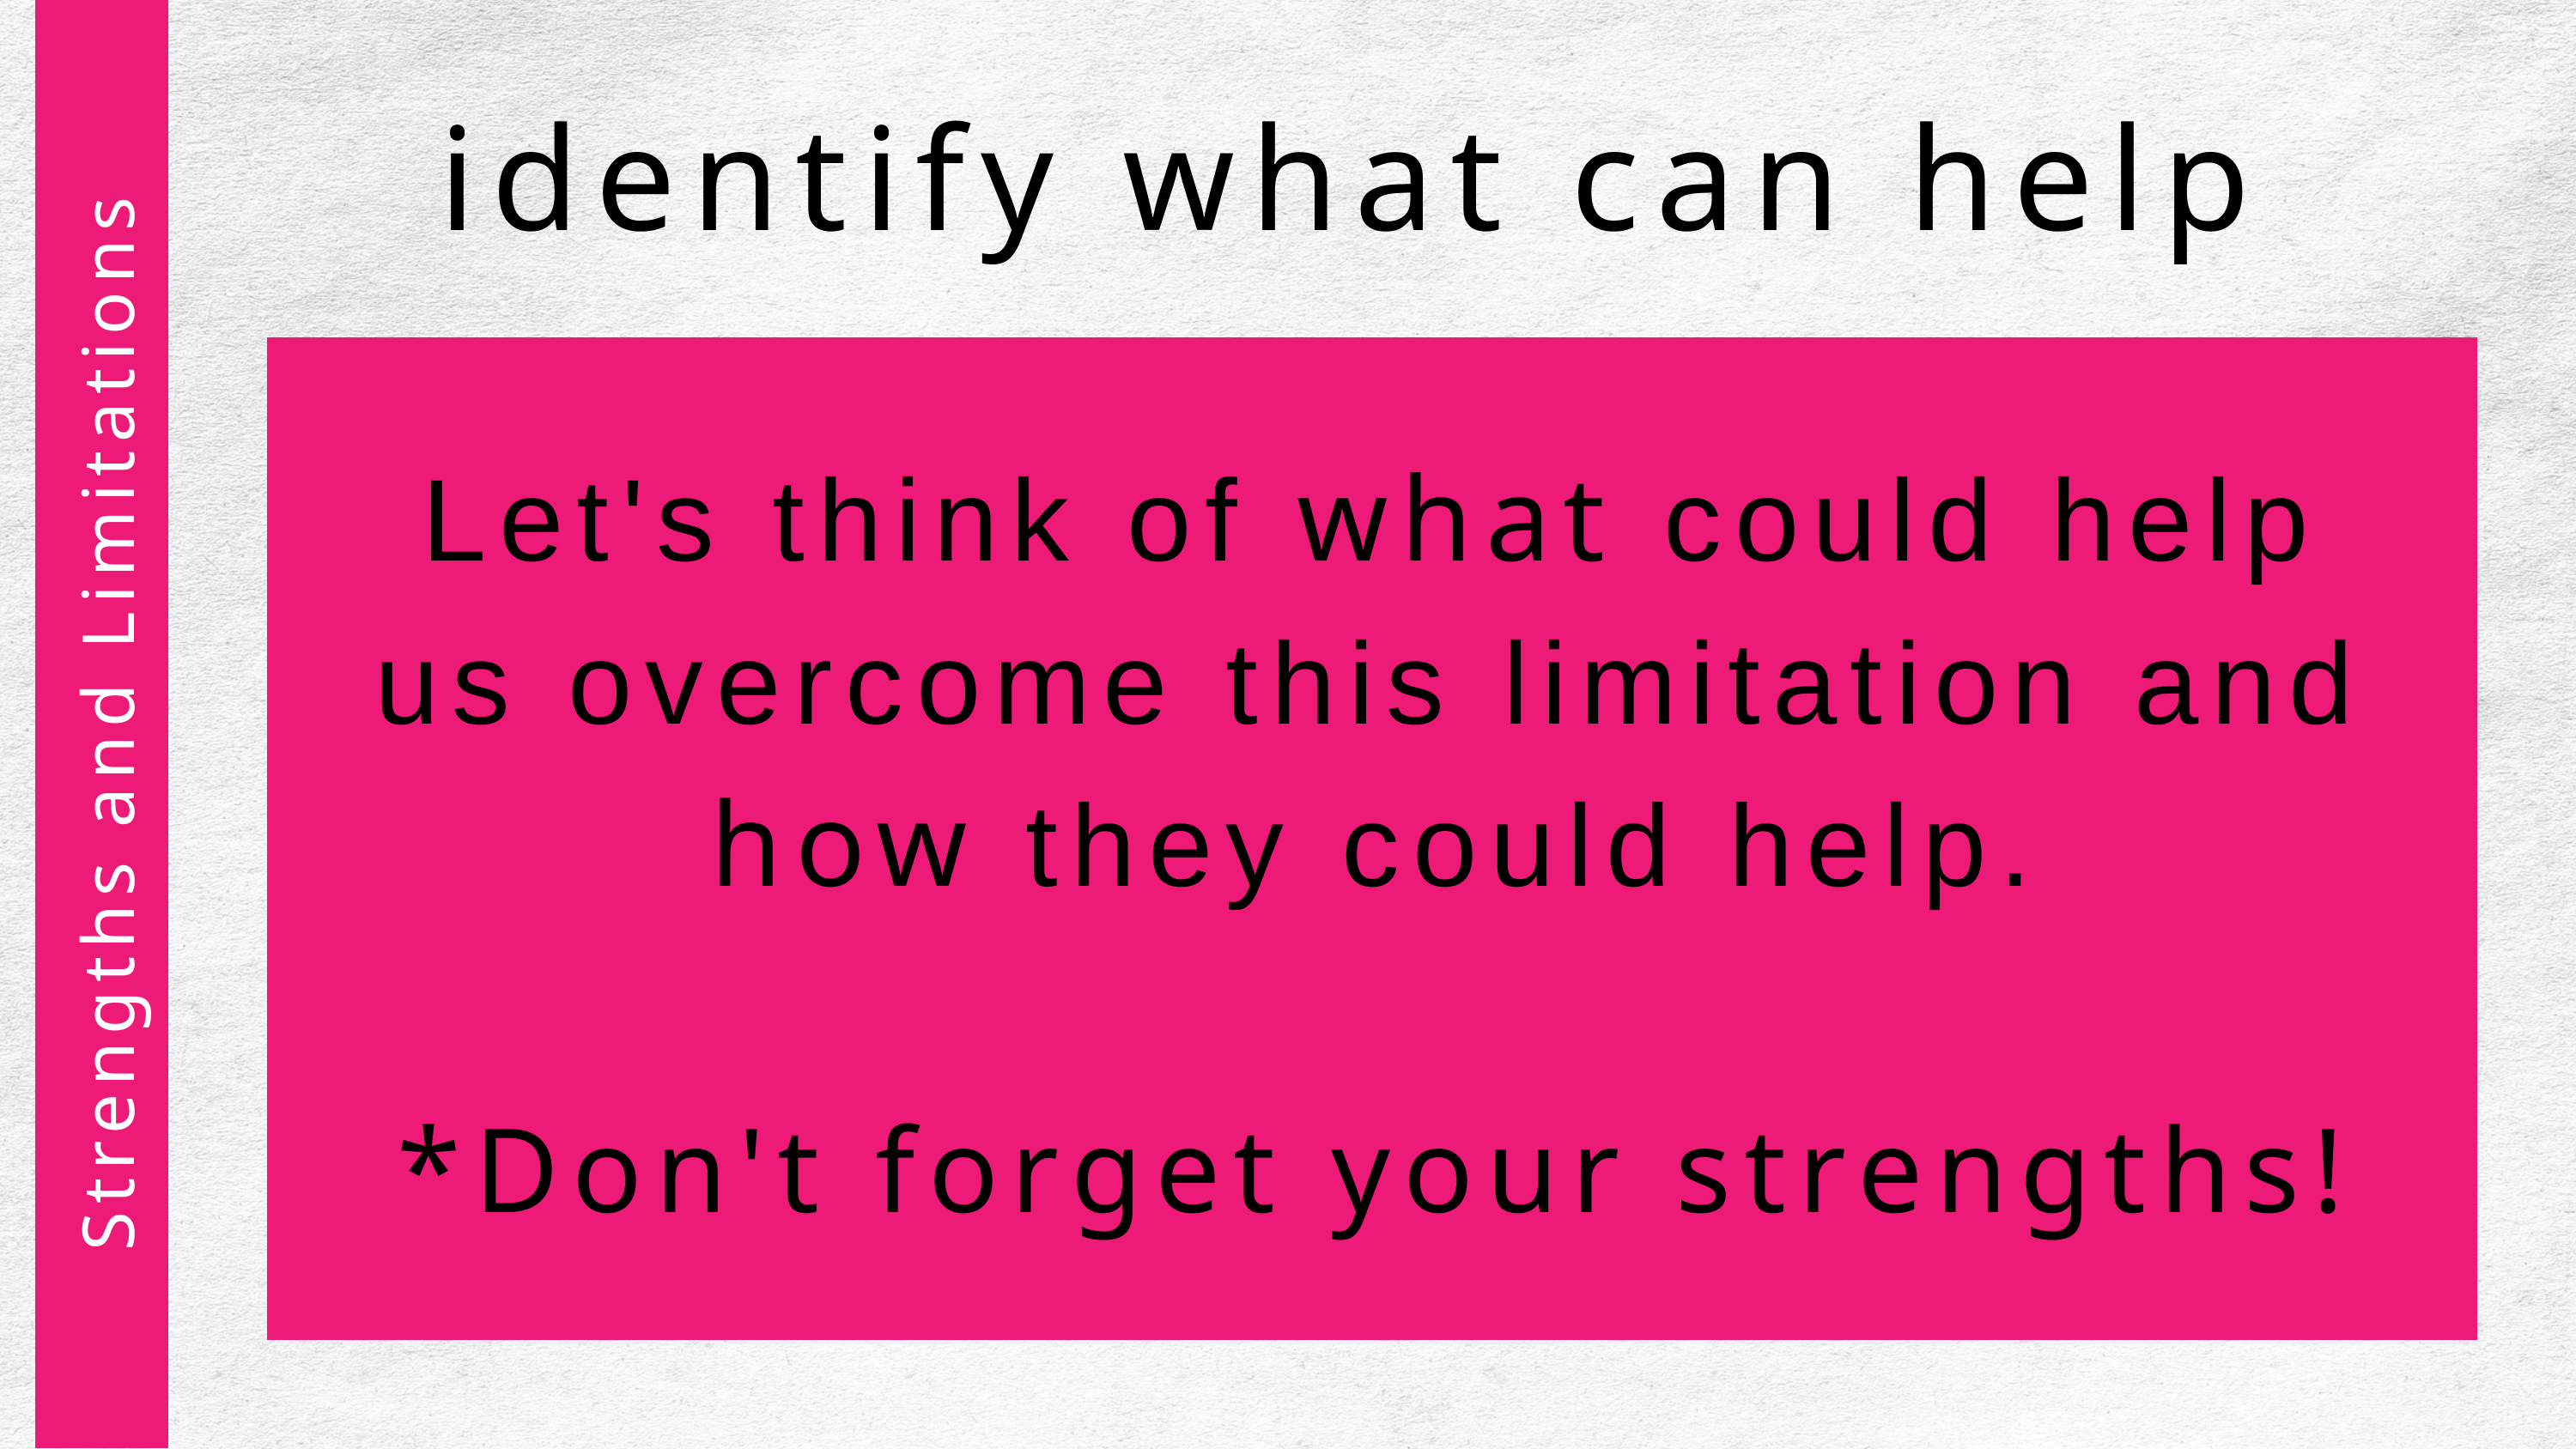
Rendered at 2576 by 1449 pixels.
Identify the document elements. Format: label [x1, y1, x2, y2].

text_box [266, 336, 2478, 1341]
picture [169, 0, 2576, 1449]
picture [0, 0, 34, 1449]
text_box [34, 0, 169, 1449]
